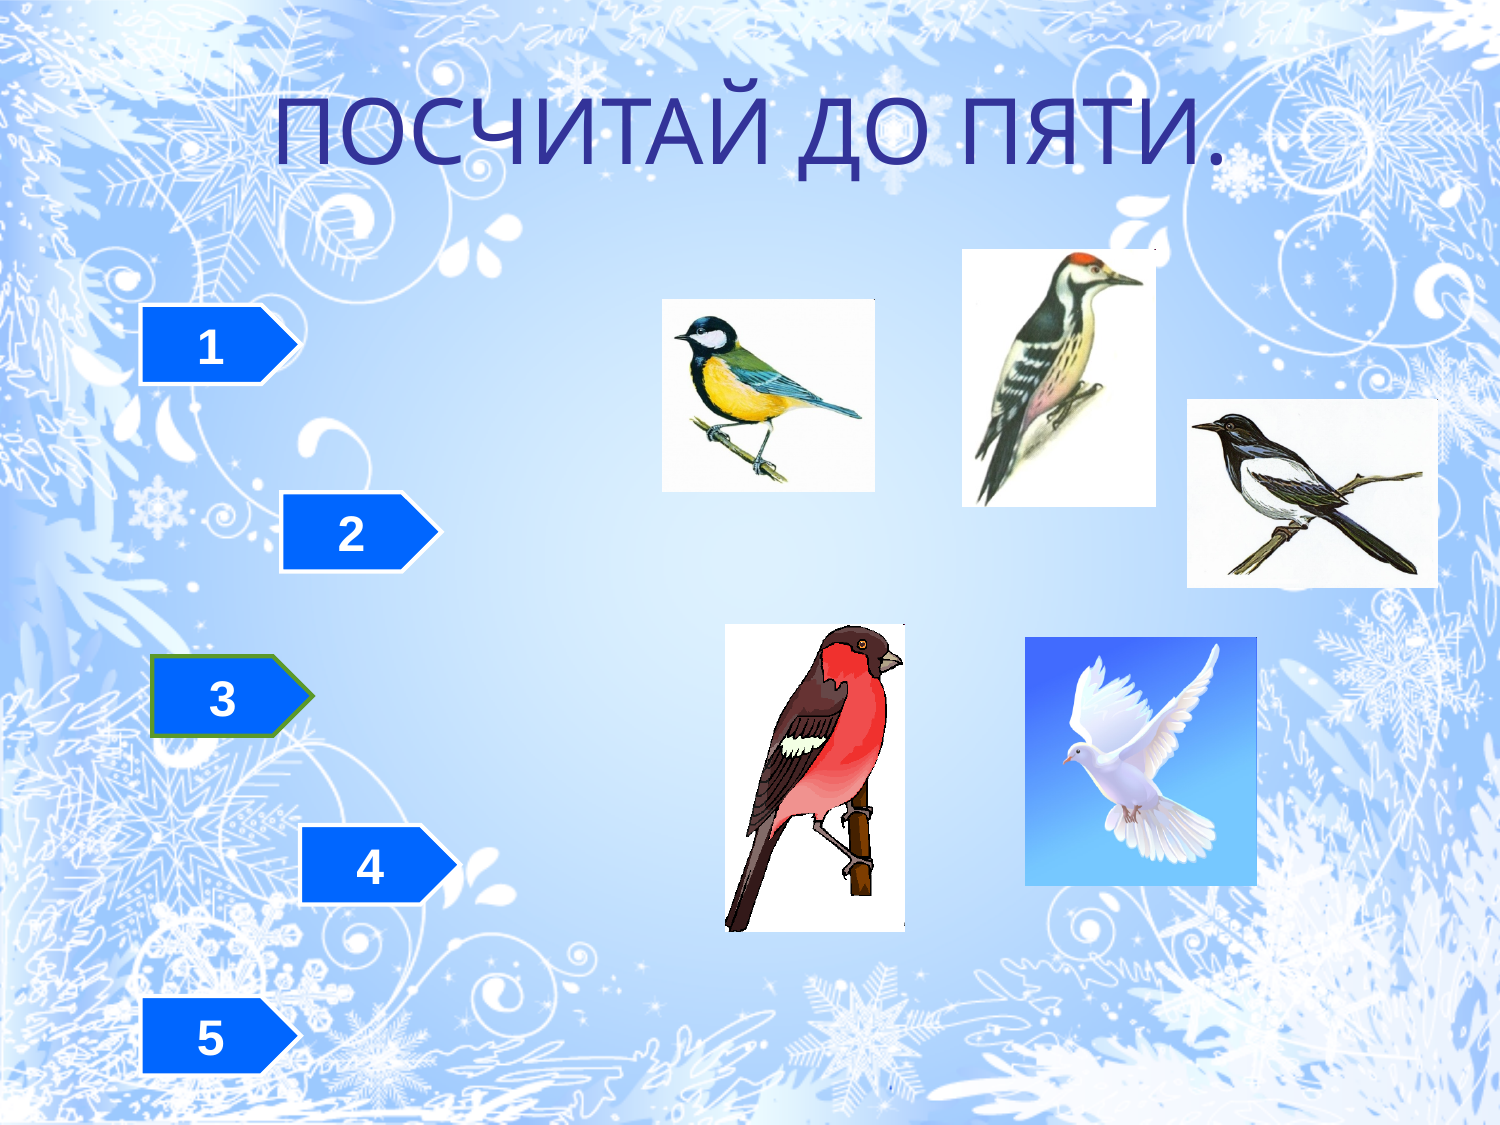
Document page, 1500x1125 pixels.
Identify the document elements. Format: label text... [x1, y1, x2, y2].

text_box 2 [281, 492, 442, 572]
text_box 5 [140, 996, 301, 1076]
text_box 4 [299, 825, 461, 905]
text_box 1 [140, 304, 301, 385]
picture [0, 0, 1500, 1125]
text_box 3 [152, 656, 313, 736]
title ПОСЧИТАЙ ДО ПЯТИ. [75, 50, 1425, 183]
